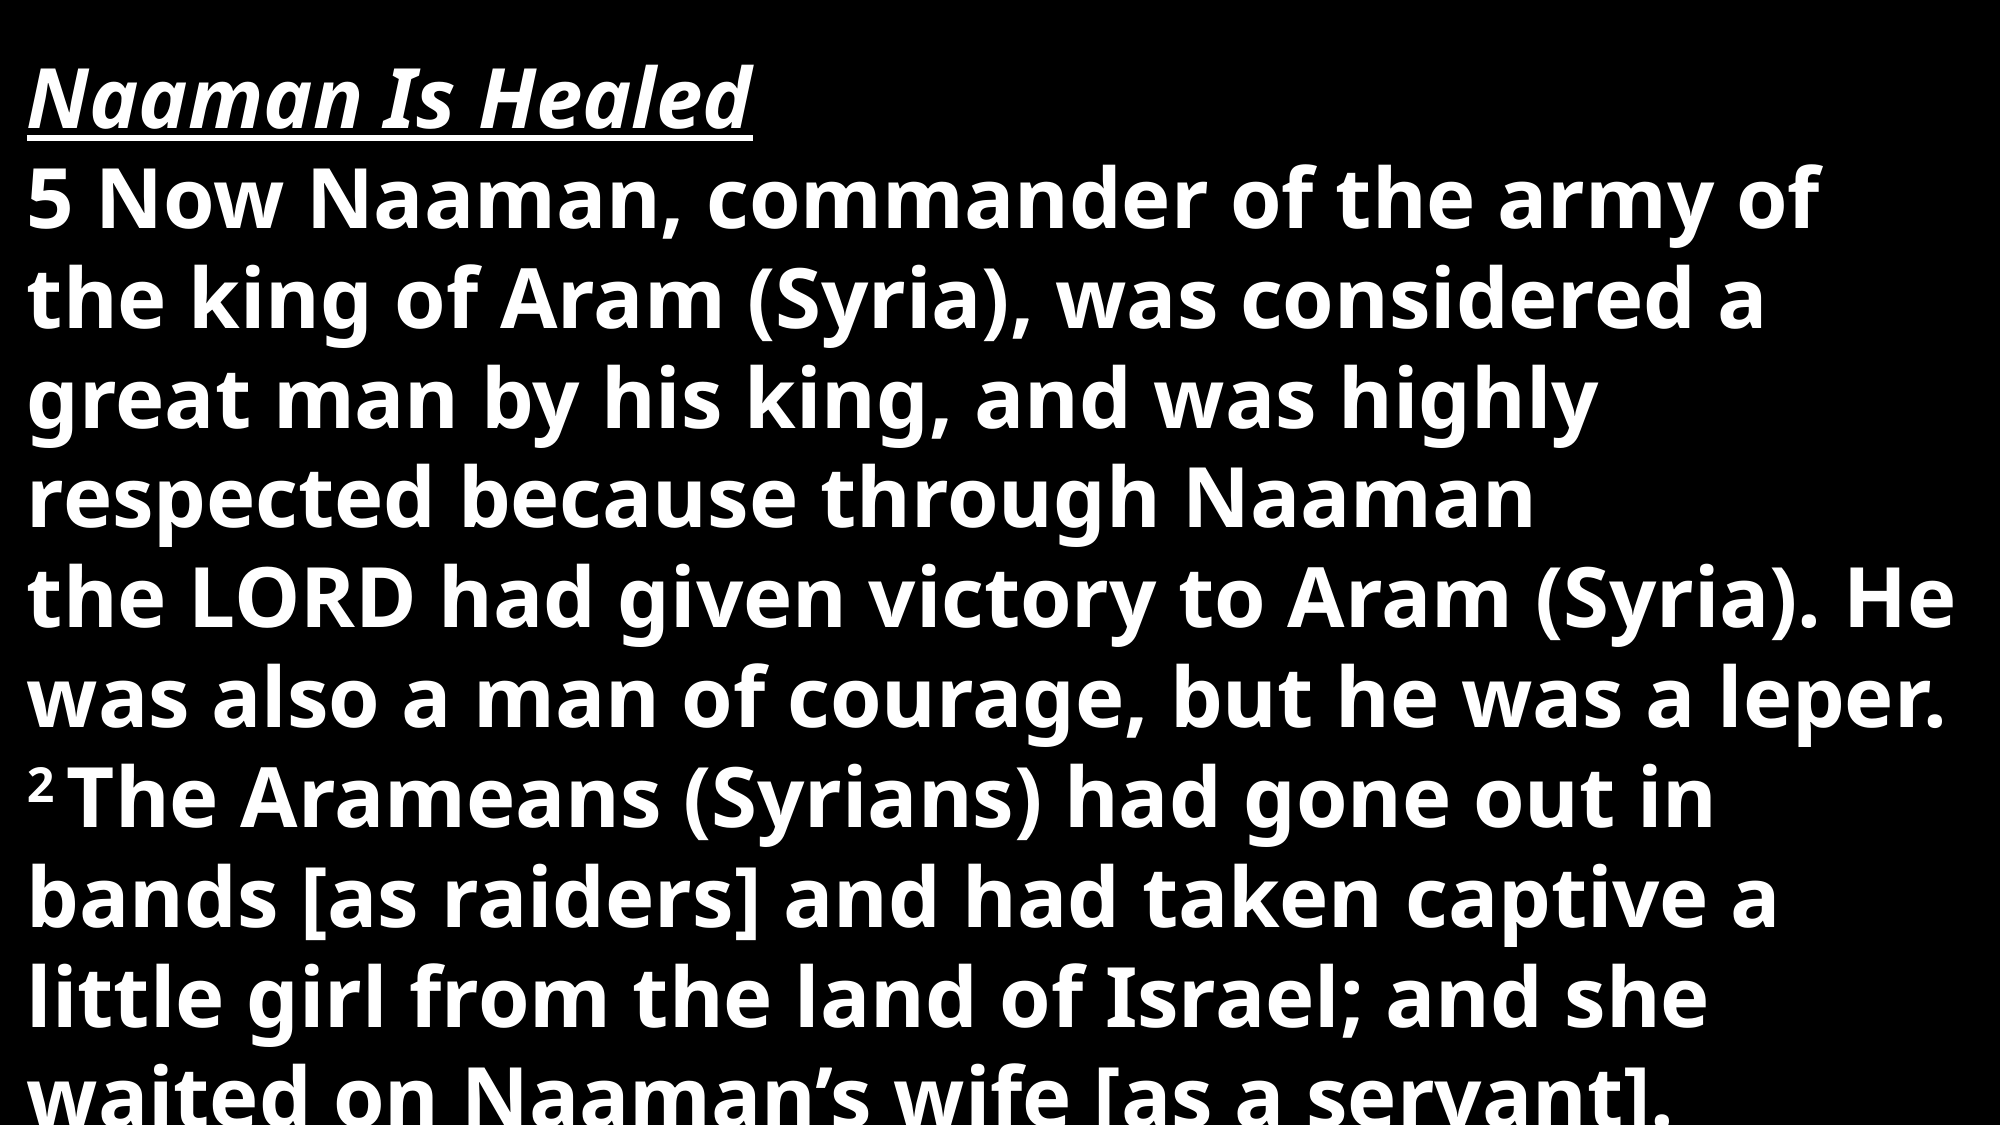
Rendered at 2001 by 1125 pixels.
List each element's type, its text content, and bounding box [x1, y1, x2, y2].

text_box Naaman Is Healed 5 Now Naaman, commander of the army of the king of Aram (Syria), was considered a great man by his king, and was highly respected because through Naaman the Lord had given victory to Aram (Syria). He was also a man of courage, but he was a leper. 2 The Arameans (Syrians) had gone out in bands [as raiders] and had taken captive a little girl from the land of Israel; and she waited on Naaman’s wife [as a servant]. [12, 37, 1988, 1125]
